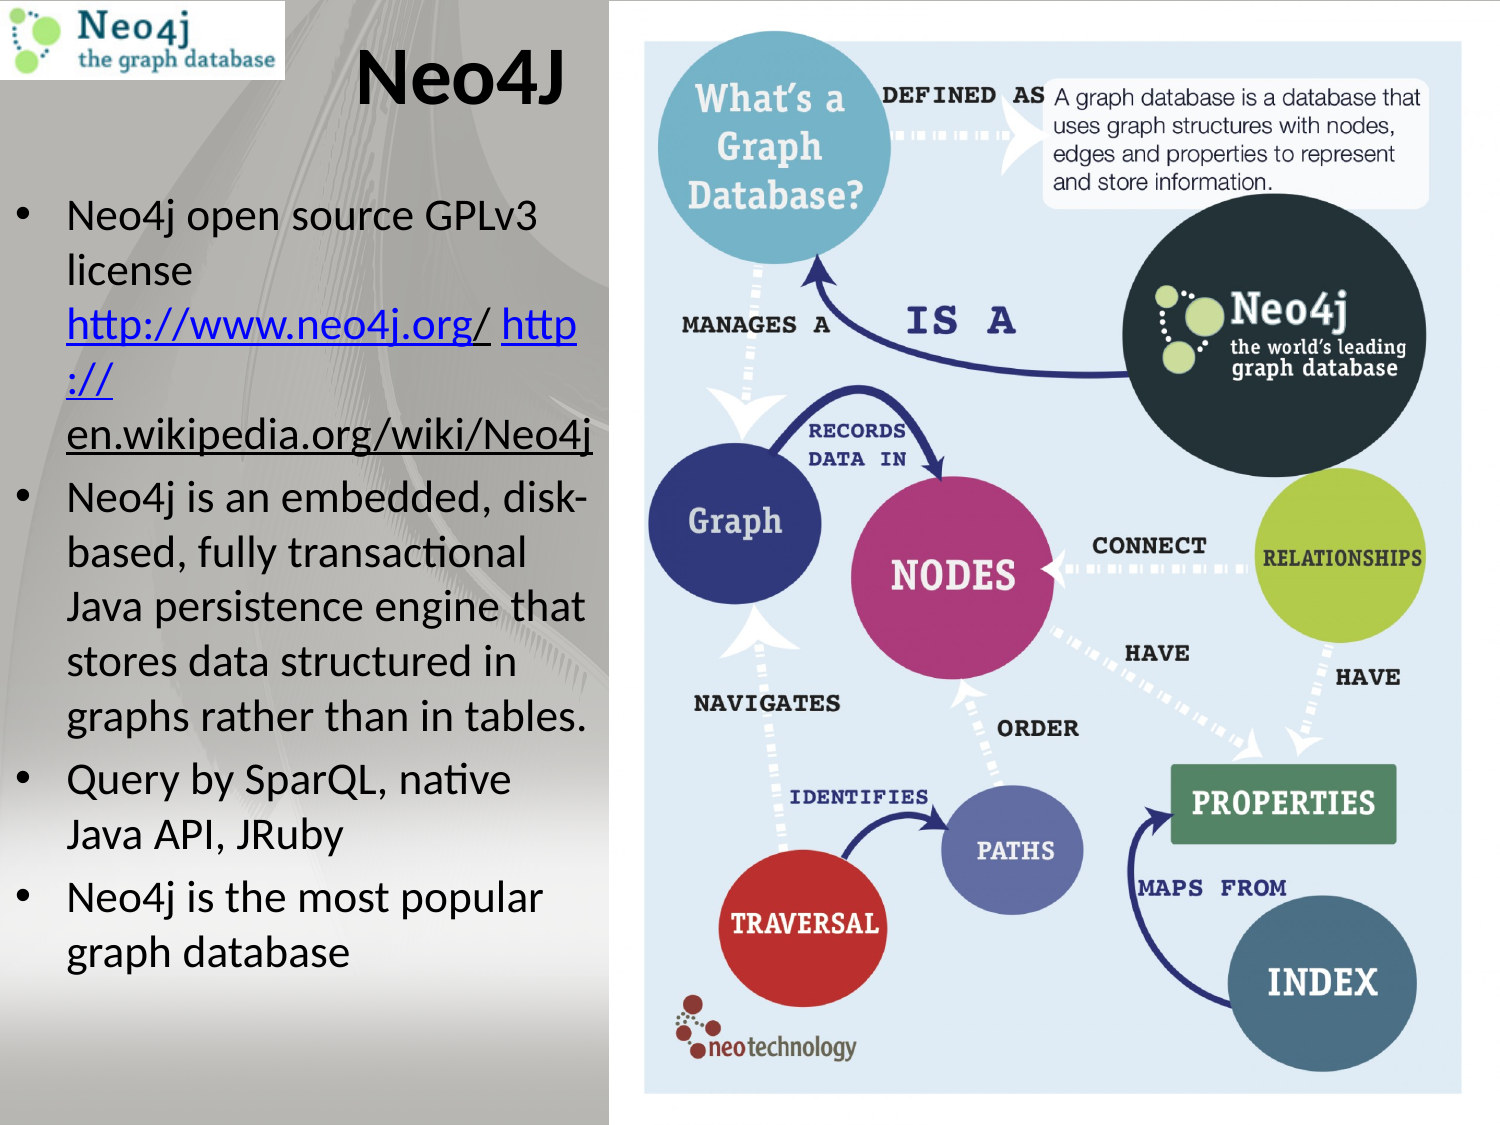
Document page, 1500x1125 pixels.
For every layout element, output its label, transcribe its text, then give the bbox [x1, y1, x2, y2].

title Neo4J [0, 9, 603, 134]
picture [0, 0, 1500, 1125]
list Neo4j open source GPLv3 license http://www.neo4j.org/ http://en.wikipedia.org/wiki/Neo4j Neo4j is an embedded, disk-based, fully transactional Java persistence engine that stores data structured in graphs rather than in tables. Query by SparQL, native Java API, JRuby Neo4j is the most popular graph database [0, 177, 603, 1125]
